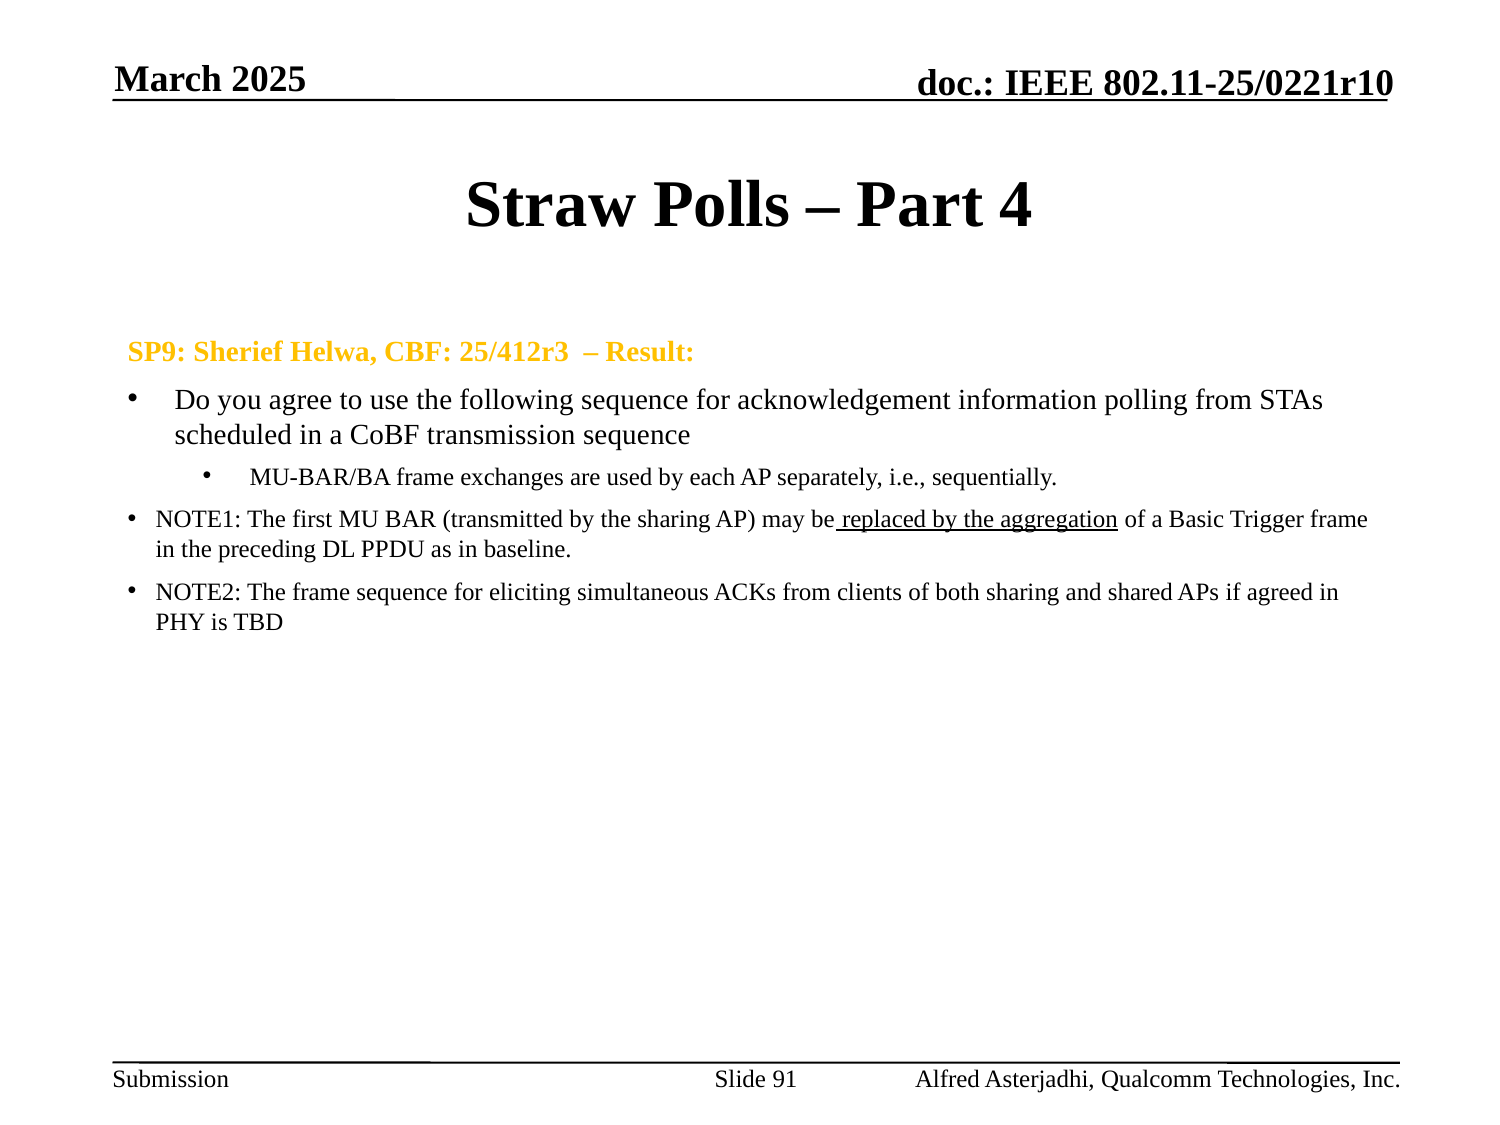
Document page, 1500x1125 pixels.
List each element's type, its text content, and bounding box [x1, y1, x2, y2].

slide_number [114, 54, 423, 100]
footer Alfred Asterjadhi, Qualcomm Technologies, Inc. [878, 1061, 1402, 1093]
slide_number Slide 91 [712, 1061, 800, 1123]
list SP9: Sherief Helwa, CBF: 25/412r3 – Result: Do you agree to use the following sequence for acknowledgement information polling from STAs scheduled in a CoBF transmission sequence MU-BAR/BA frame exchanges are used by each AP separately, i.e., sequentially. NOTE1: The first MU BAR (transmitted by the sharing AP) may be replaced by the aggregation of a Basic Trigger frame in the preceding DL PPDU as in baseline. NOTE2: The frame sequence for eliciting simultaneous ACKs from clients of both sharing and shared APs if agreed in PHY is TBD [112, 324, 1388, 1063]
title Straw Polls – Part 4 [112, 112, 1388, 288]
